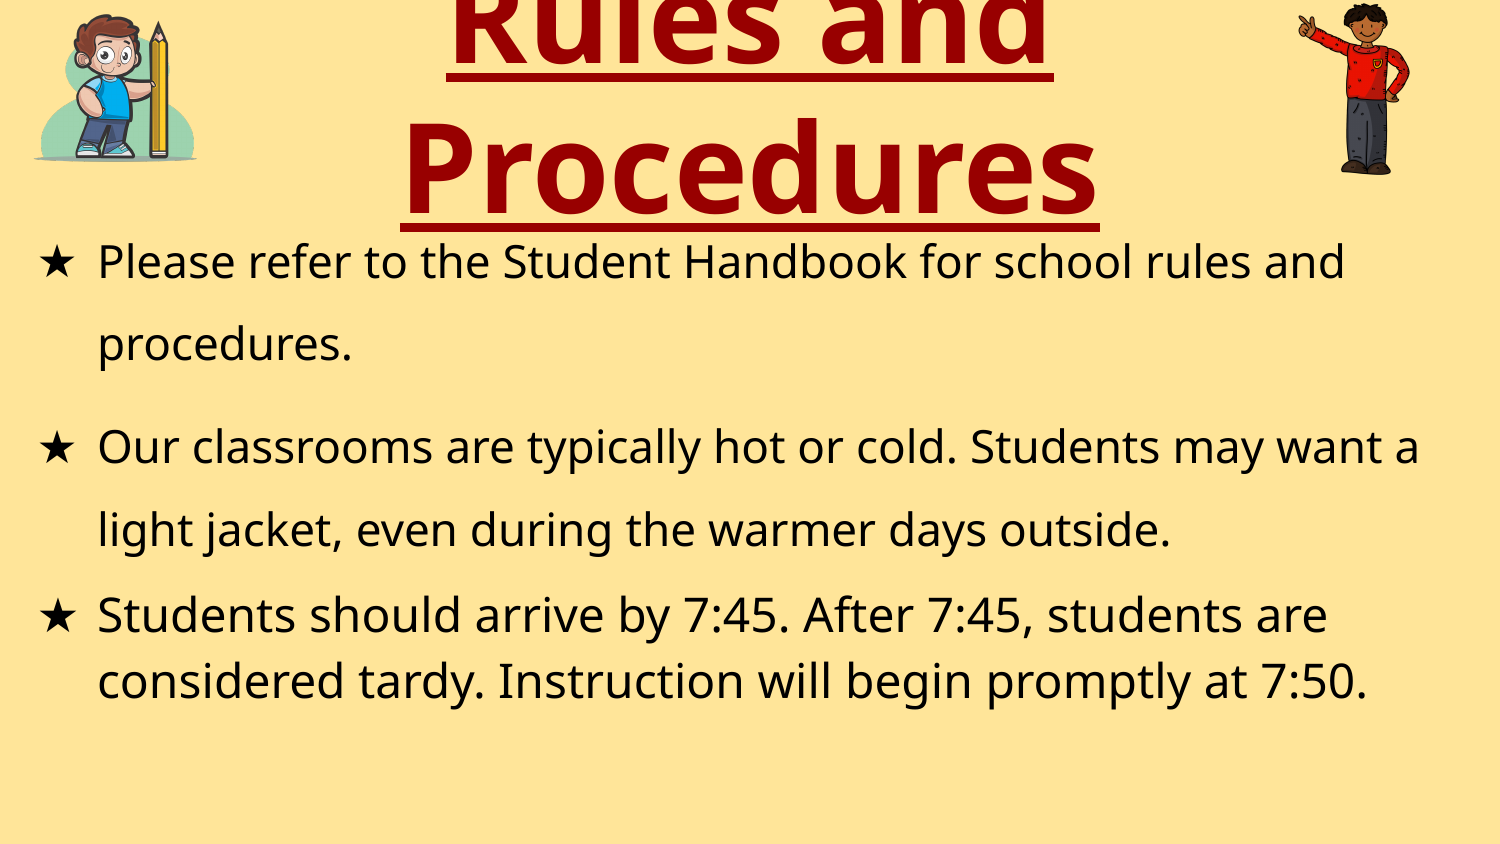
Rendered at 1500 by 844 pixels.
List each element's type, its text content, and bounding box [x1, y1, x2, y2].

title Rules and Procedures [207, 18, 1262, 134]
picture [30, 2, 203, 175]
list Please refer to the Student Handbook for school rules and procedures. Our classrooms are typically hot or cold. Students may want a light jacket, even during the warmer days outside. Students should arrive by 7:45. After 7:45, students are considered tardy. Instruction will begin promptly at 7:50. [7, 134, 1493, 710]
picture [1267, 2, 1440, 175]
